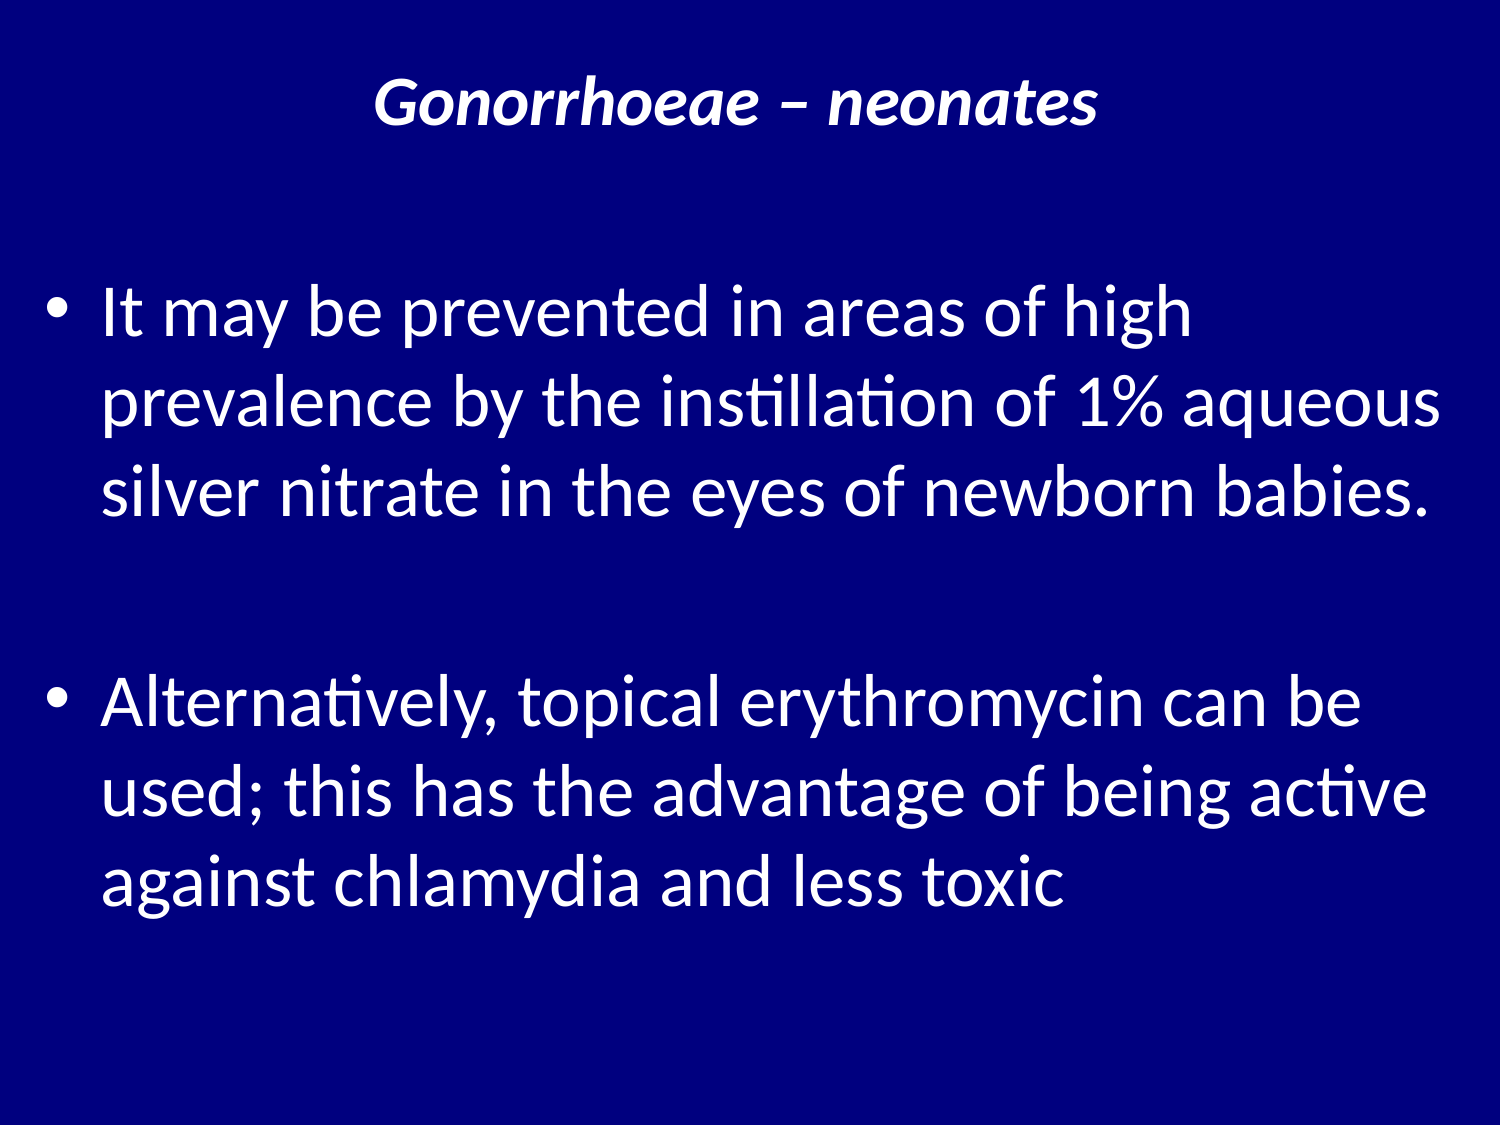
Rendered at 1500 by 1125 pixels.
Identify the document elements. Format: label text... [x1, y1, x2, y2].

list It may be prevented in areas of high prevalence by the instillation of 1% aqueous silver nitrate in the eyes of newborn babies. Alternatively, topical erythromycin can be used; this has the advantage of being active against chlamydia and less toxic [29, 148, 1459, 1095]
title Gonorrhoeae – neonates [29, 44, 1459, 148]
